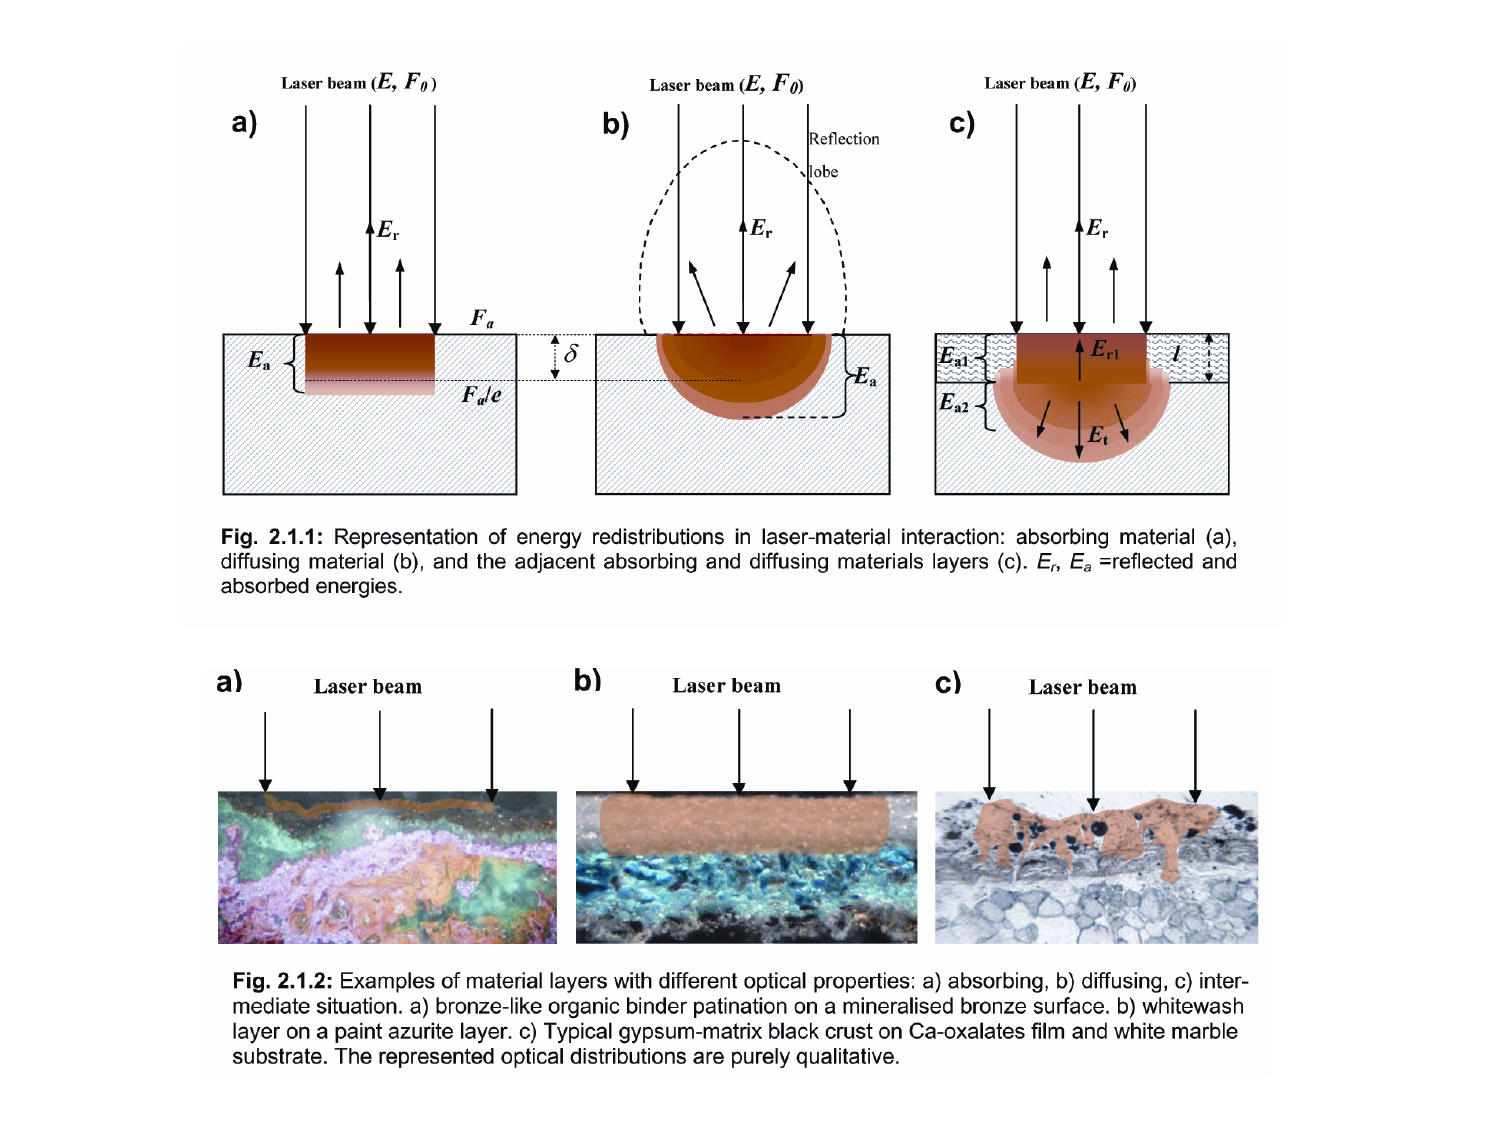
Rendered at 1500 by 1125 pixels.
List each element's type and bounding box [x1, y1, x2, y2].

list [182, 42, 1282, 628]
list [206, 668, 1271, 1078]
